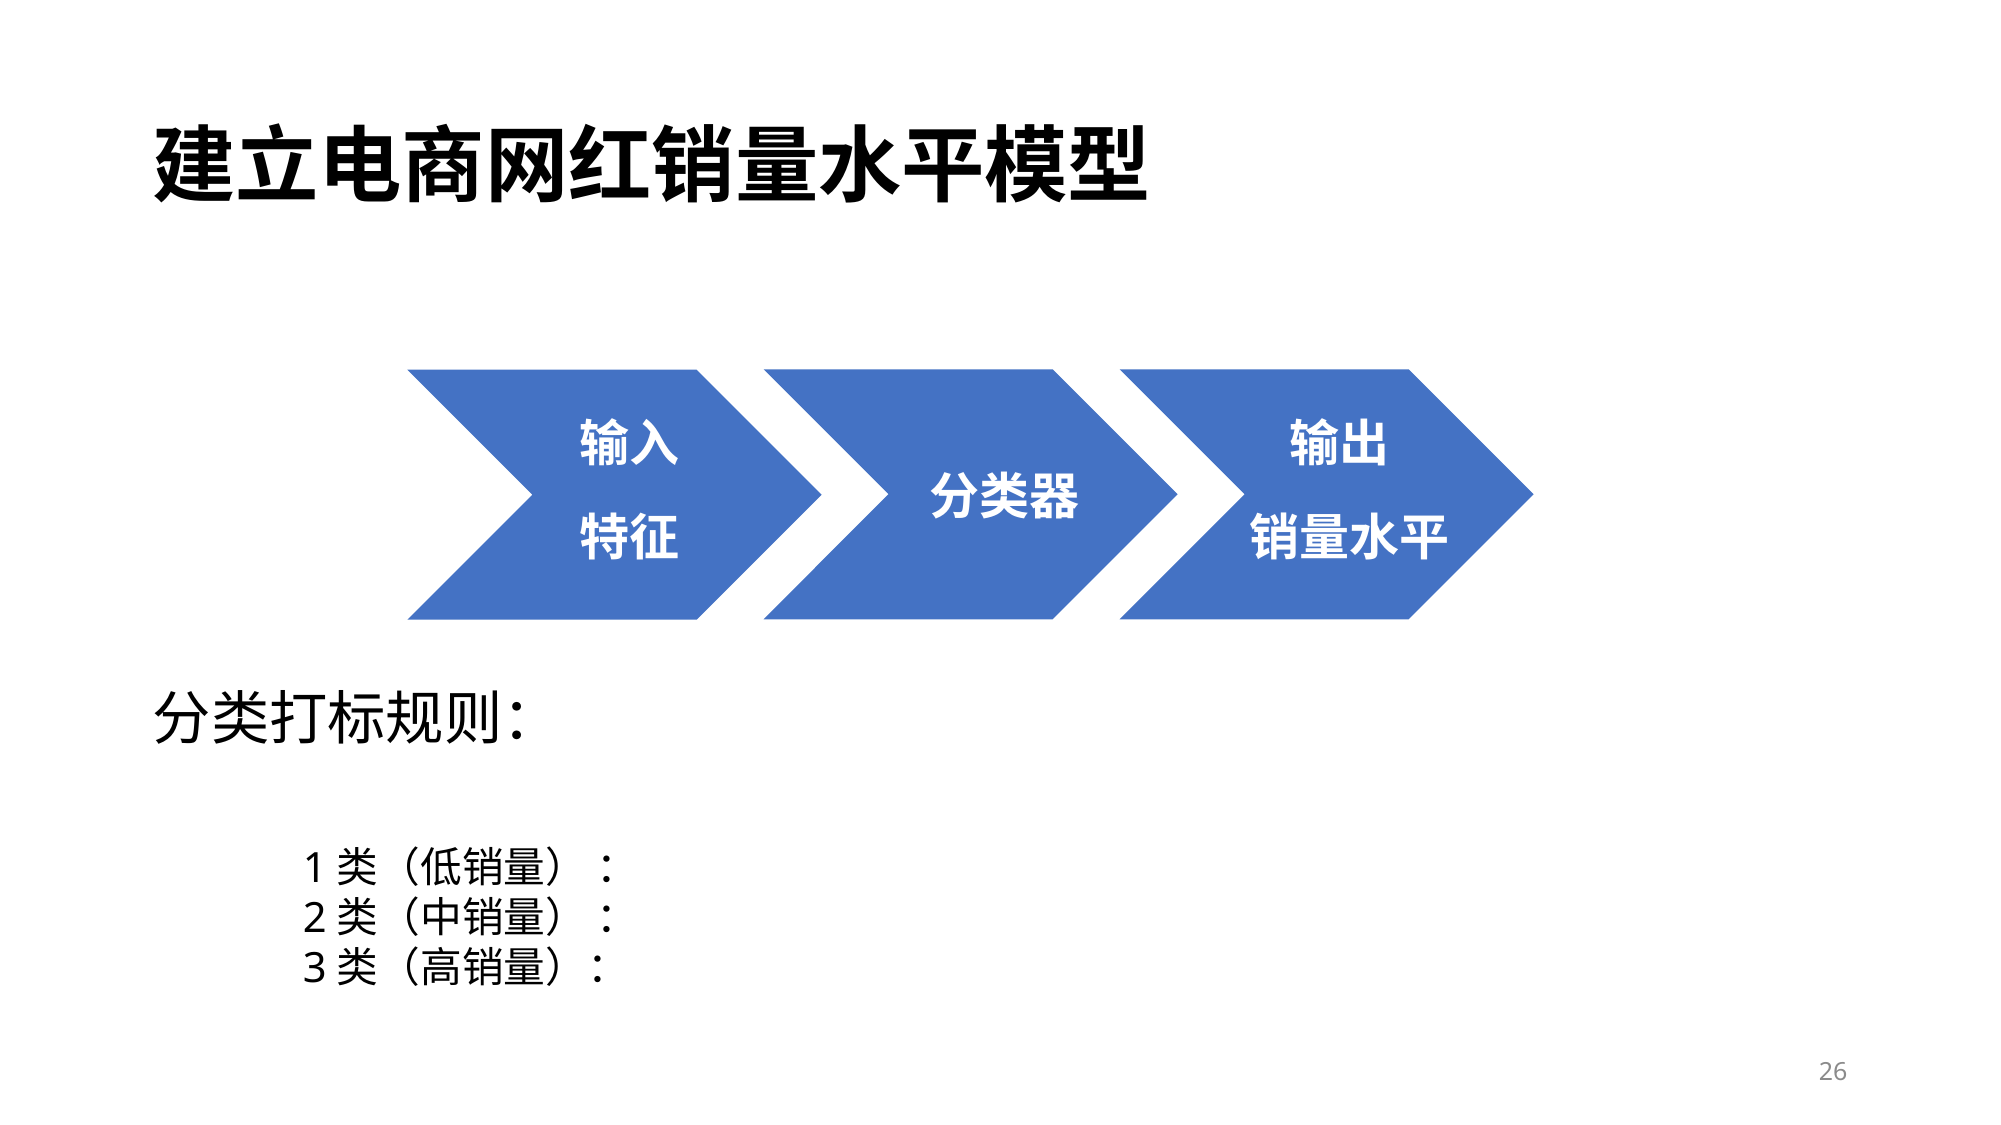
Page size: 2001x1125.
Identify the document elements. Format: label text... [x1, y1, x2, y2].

text_box 分类器 [914, 456, 1104, 532]
text_box 特征 [564, 498, 722, 573]
slide_number 26 [1412, 1042, 1863, 1103]
text_box [1117, 368, 1536, 554]
text_box [1117, 503, 1457, 621]
text_box 输出 [1274, 403, 1464, 479]
title 建立电商网红销量水平模型 [137, 59, 1929, 278]
text_box 输入 [564, 403, 722, 479]
text_box [761, 368, 1180, 621]
text_box [404, 368, 824, 621]
text_box 销量水平 [1234, 498, 1476, 573]
